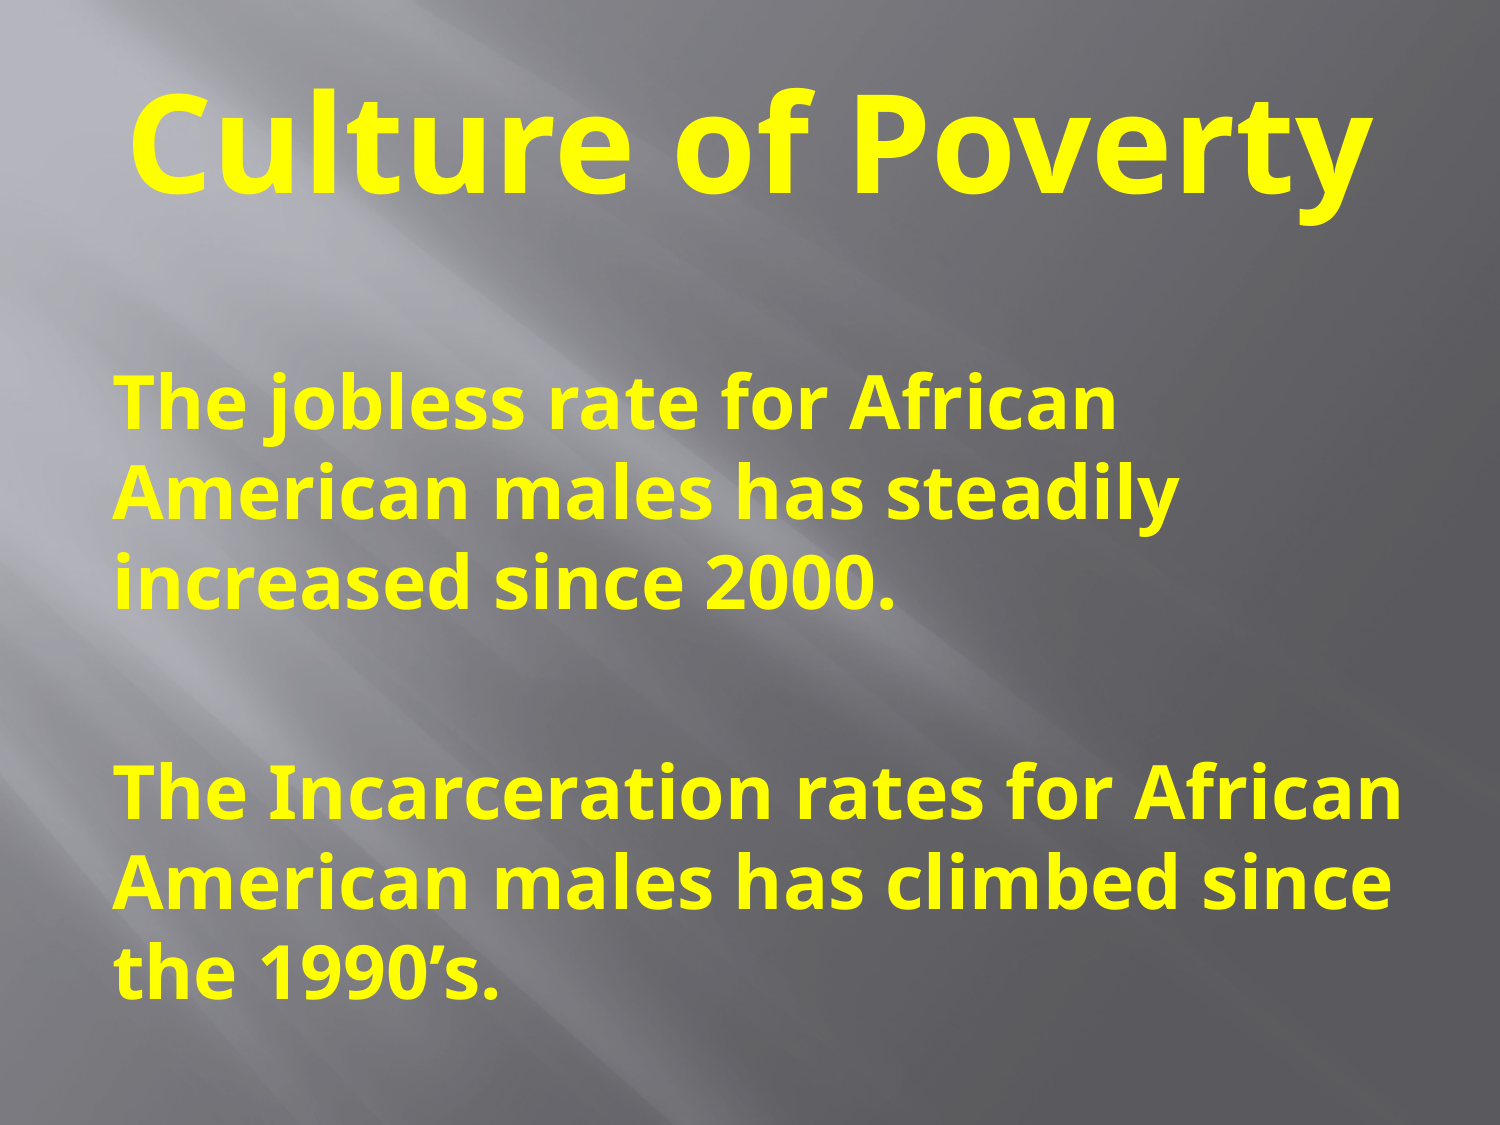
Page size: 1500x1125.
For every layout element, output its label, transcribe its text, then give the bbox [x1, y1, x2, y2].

list The jobless rate for African American males has steadily increased since 2000. The Incarceration rates for African American males has climbed since the 1990’s. [75, 262, 1425, 1035]
title Culture of Poverty [75, 45, 1425, 233]
